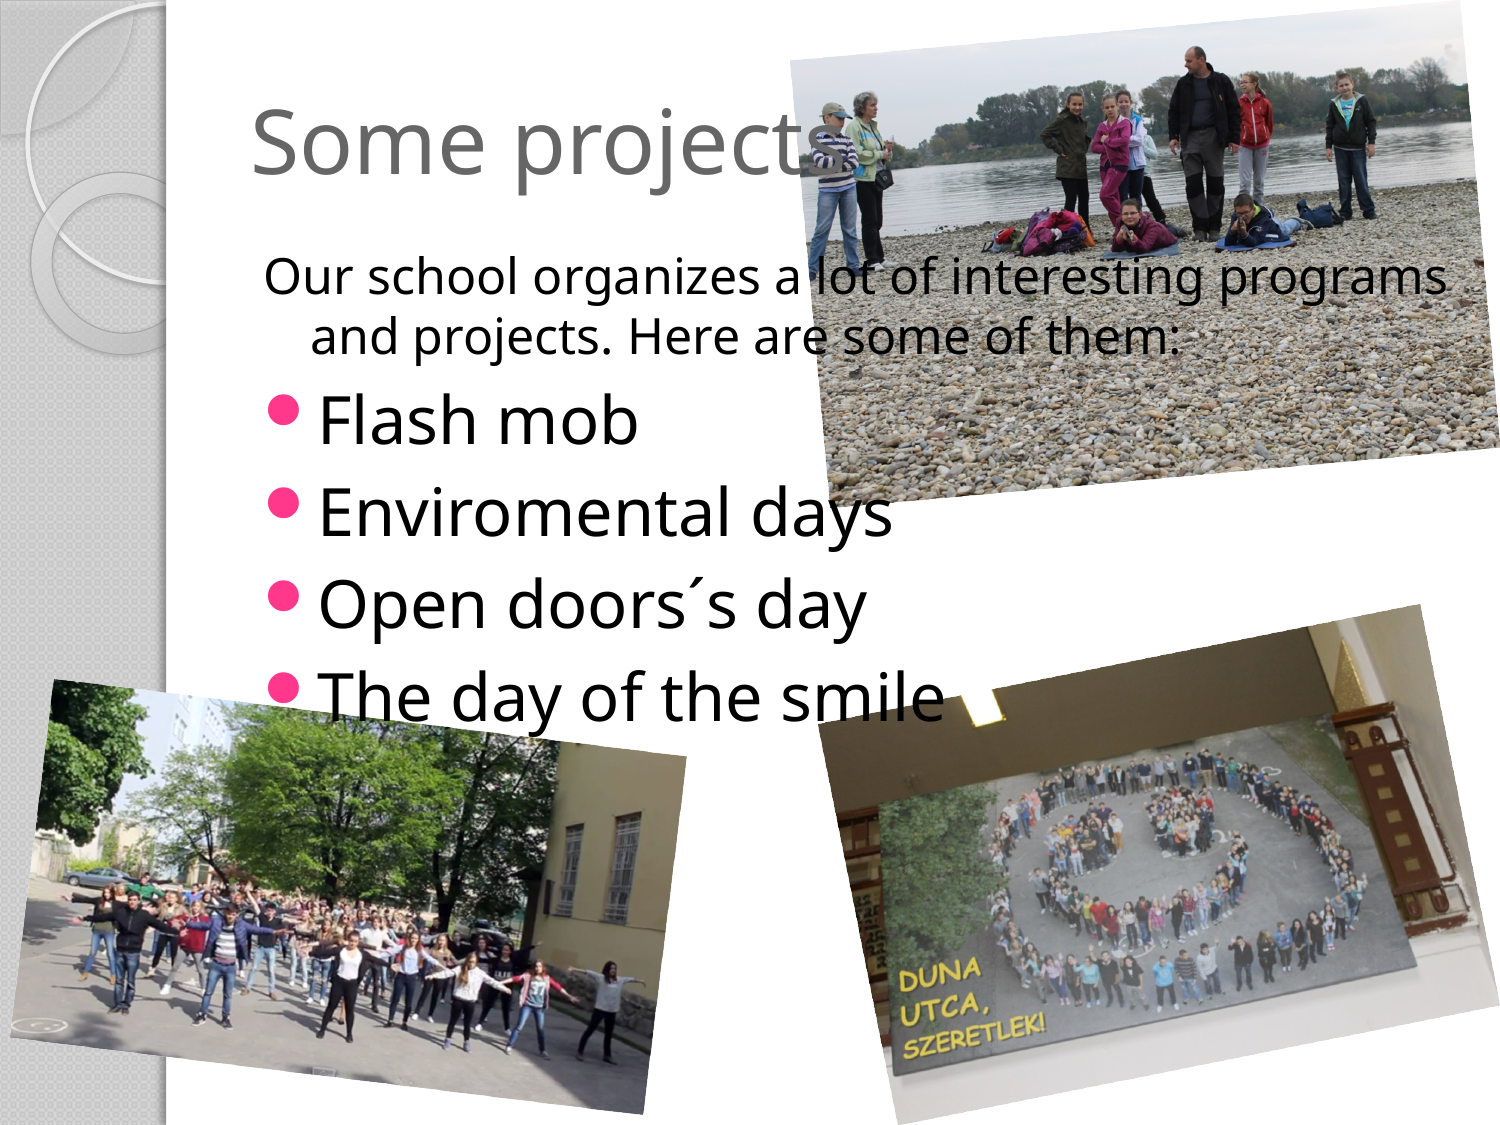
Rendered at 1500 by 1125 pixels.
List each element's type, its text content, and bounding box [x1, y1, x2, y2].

title Some projects [235, 45, 800, 233]
picture [11, 679, 668, 1114]
picture [851, 659, 1499, 1125]
list Our school organizes a lot of interesting programs and projects. Here are some of them: Flash mob Enviromental days Open doors´s day The day of the smile [235, 237, 1466, 1025]
picture [806, 0, 1500, 479]
